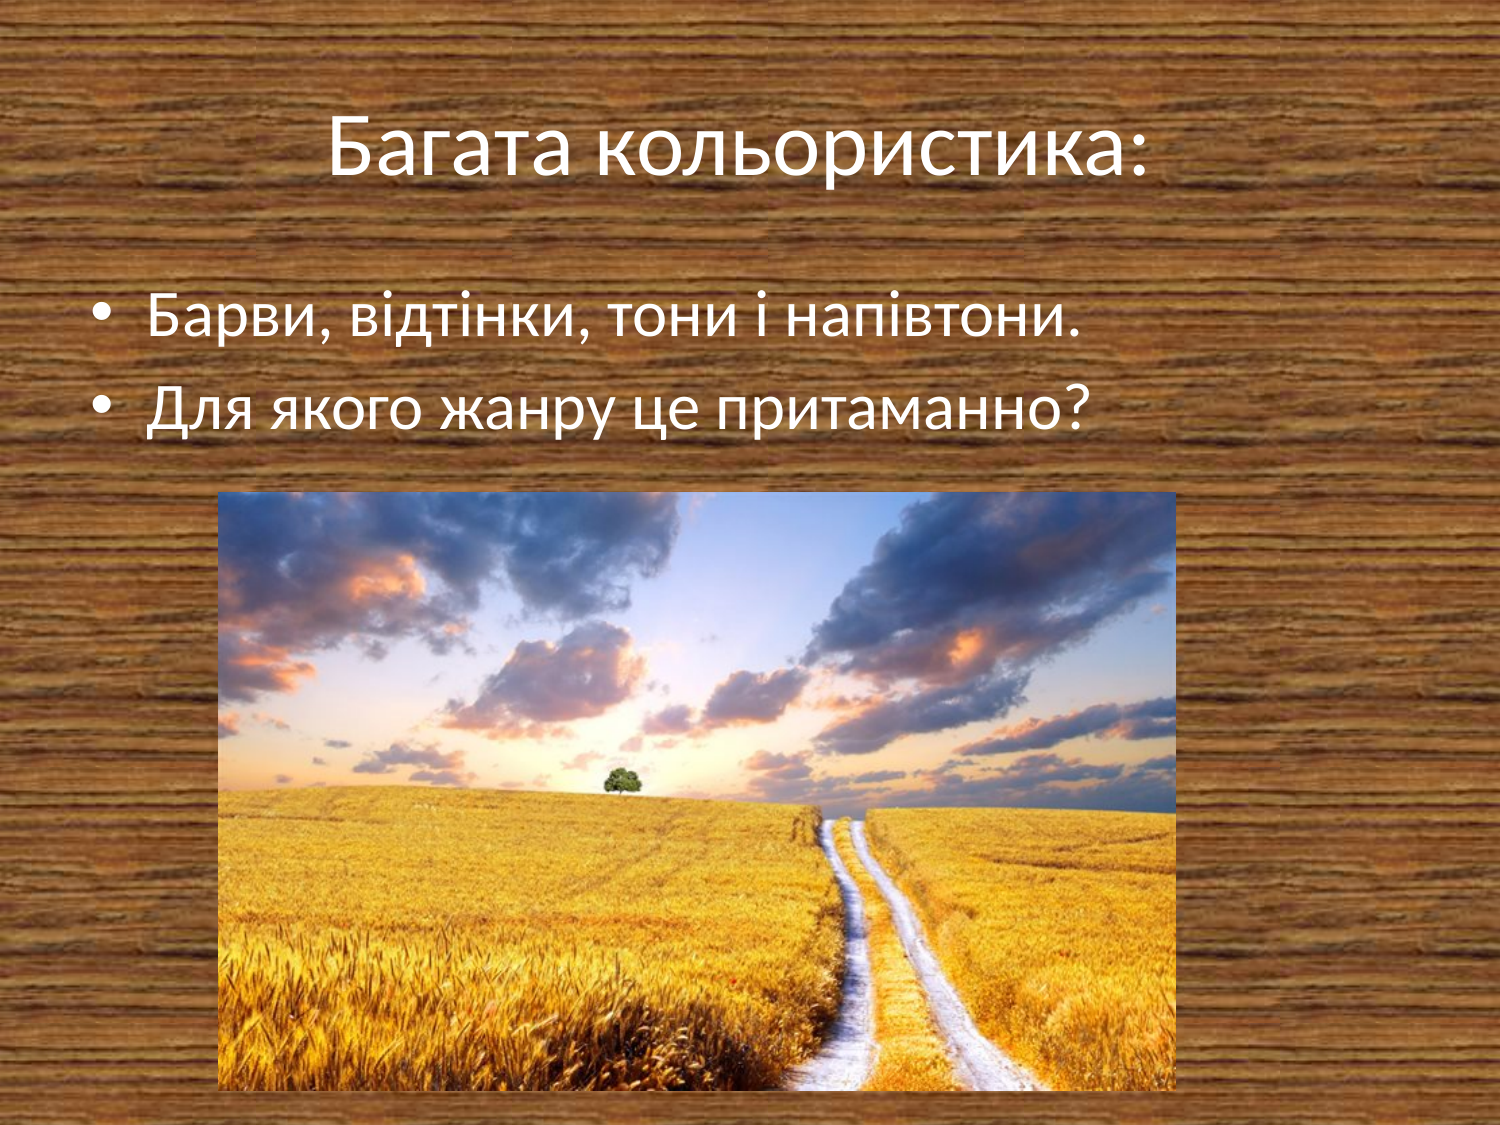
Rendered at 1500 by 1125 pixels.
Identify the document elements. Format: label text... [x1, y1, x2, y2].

picture [0, 0, 1500, 1125]
title Багата кольористика: [75, 45, 1425, 233]
list Барви, відтінки, тони і напівтони. Для якого жанру це притаманно? [75, 262, 1425, 1005]
